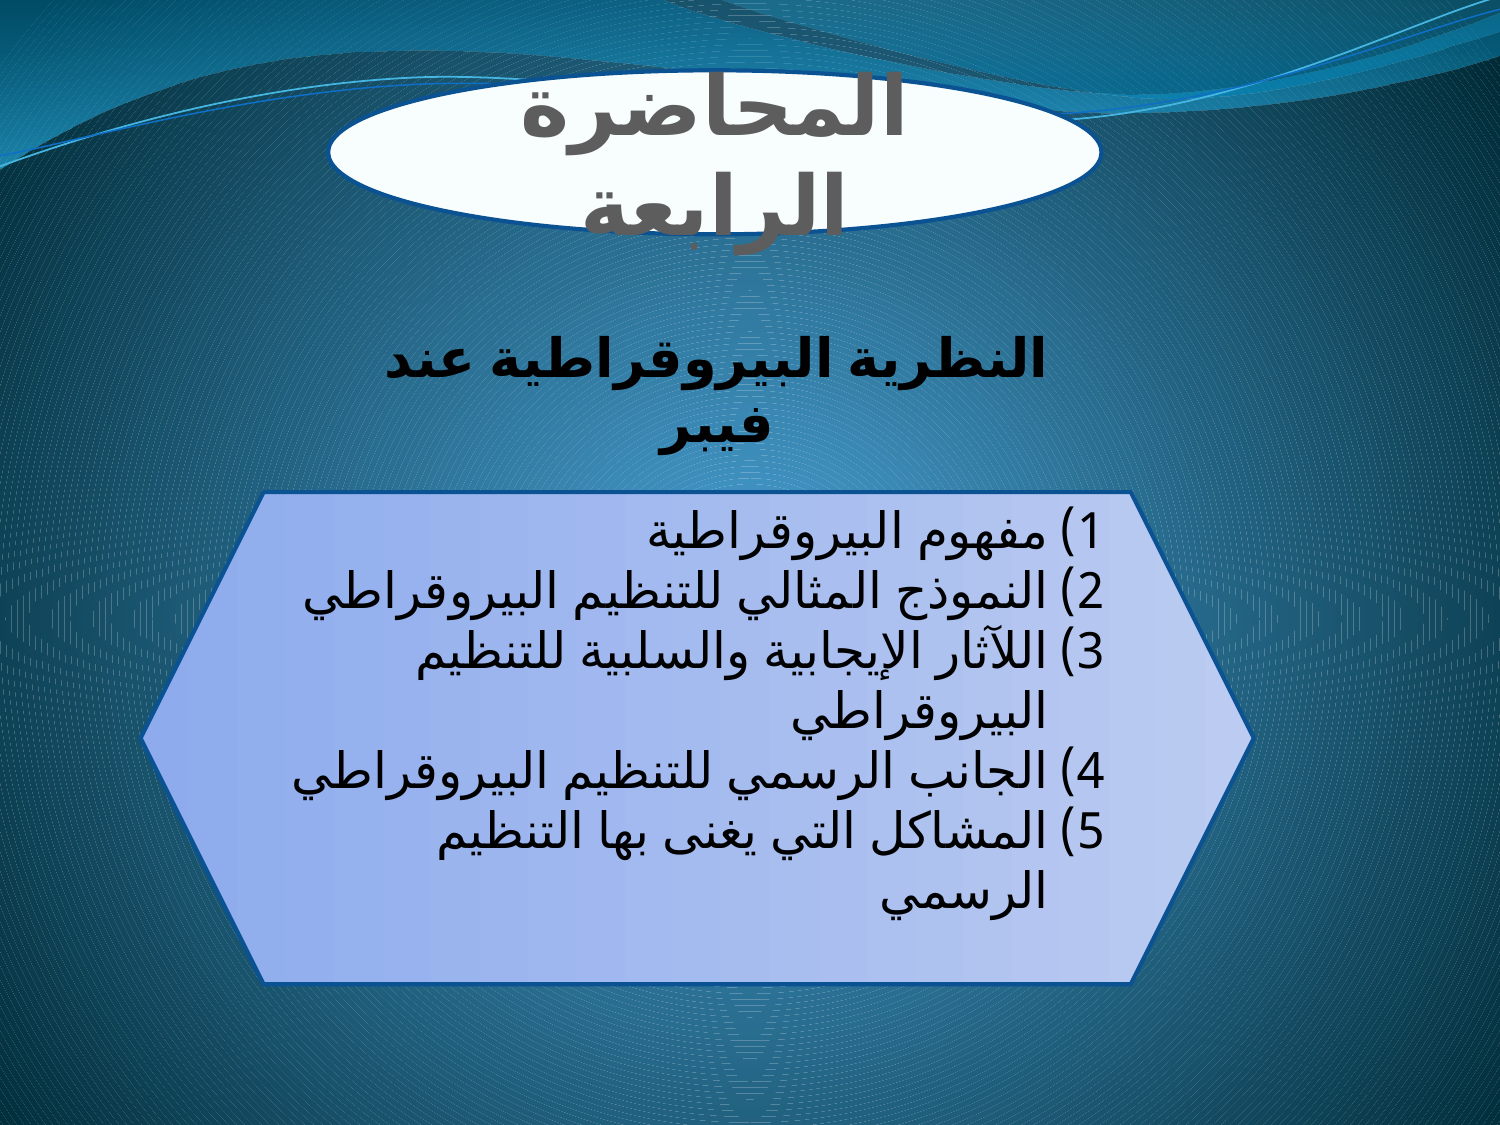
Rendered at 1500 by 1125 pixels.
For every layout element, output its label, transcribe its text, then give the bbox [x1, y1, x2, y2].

text_box مفهوم البيروقراطية النموذج المثالي للتنظيم البيروقراطي اللآثار الإيجابية والسلبية للتنظيم البيروقراطي الجانب الرسمي للتنظيم البيروقراطي المشاكل التي يغنى بها التنظيم الرسمي [138, 490, 1256, 987]
text_box المحاضرة الرابعة [326, 68, 1104, 237]
subtitle النظرية البيروقراطية عند فيبر [375, 316, 1055, 446]
